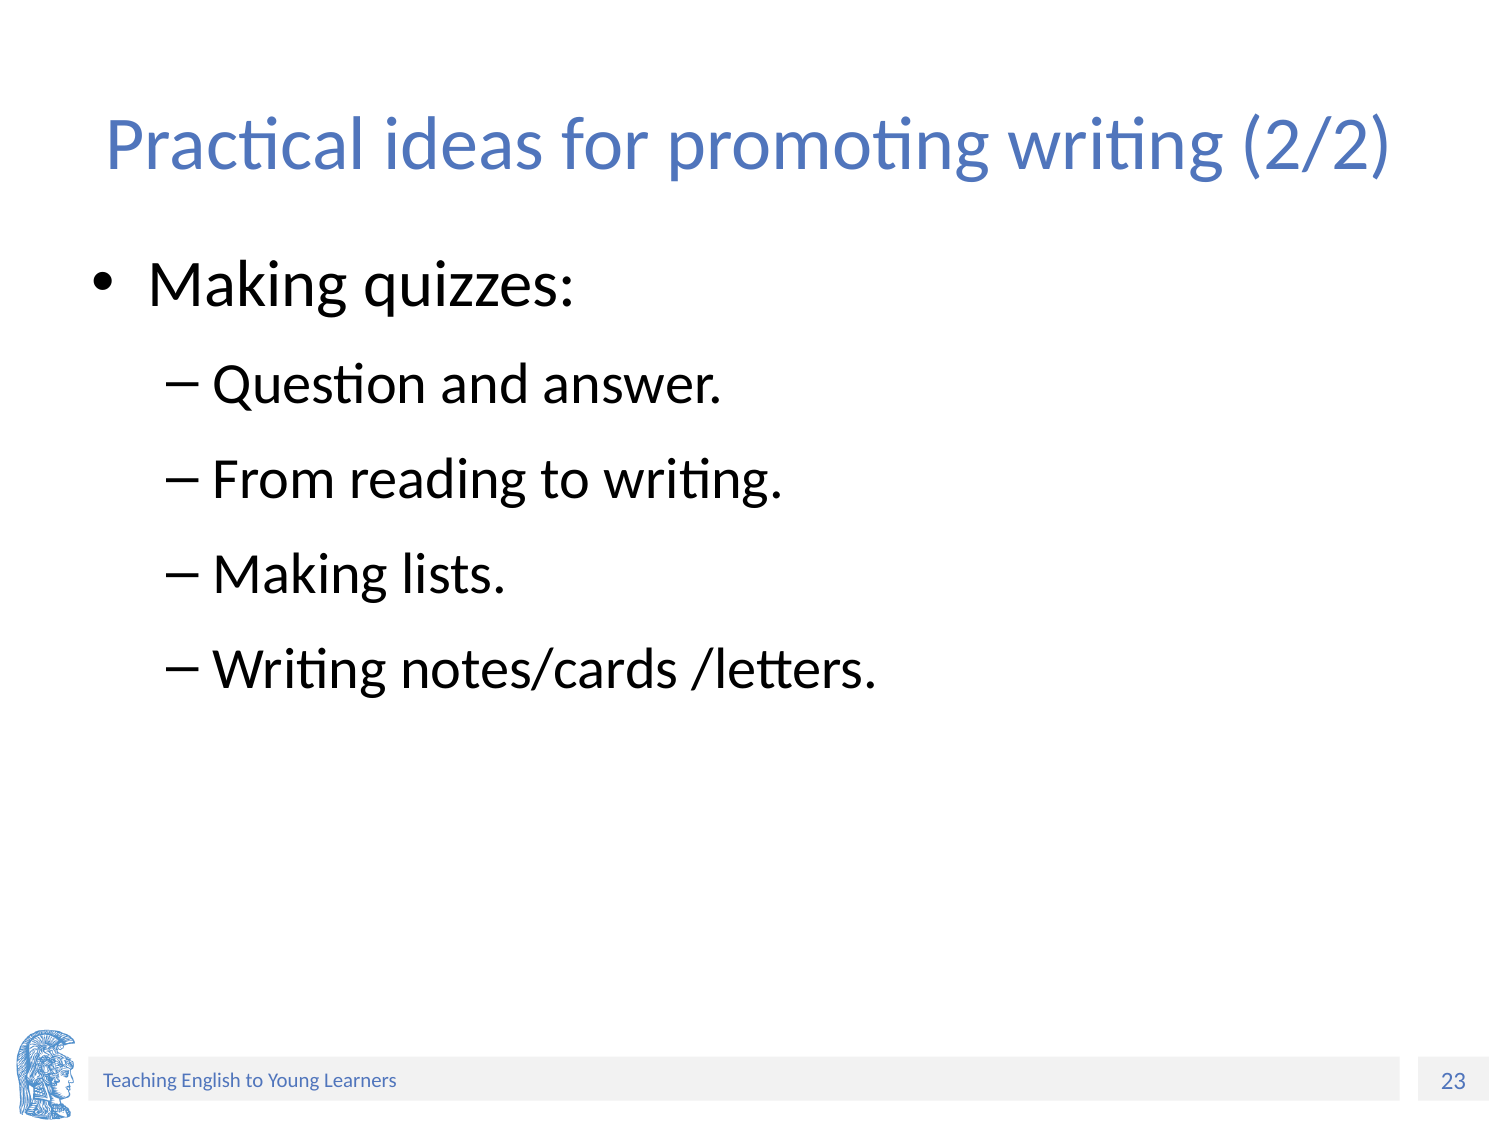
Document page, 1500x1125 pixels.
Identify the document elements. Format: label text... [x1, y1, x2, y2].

picture [9, 1026, 81, 1120]
title Practical ideas for promoting writing (2/2) [75, 45, 1425, 233]
list Making quizzes: Question and answer. From reading to writing. Making lists. Writing notes/cards /letters. [76, 232, 1427, 998]
